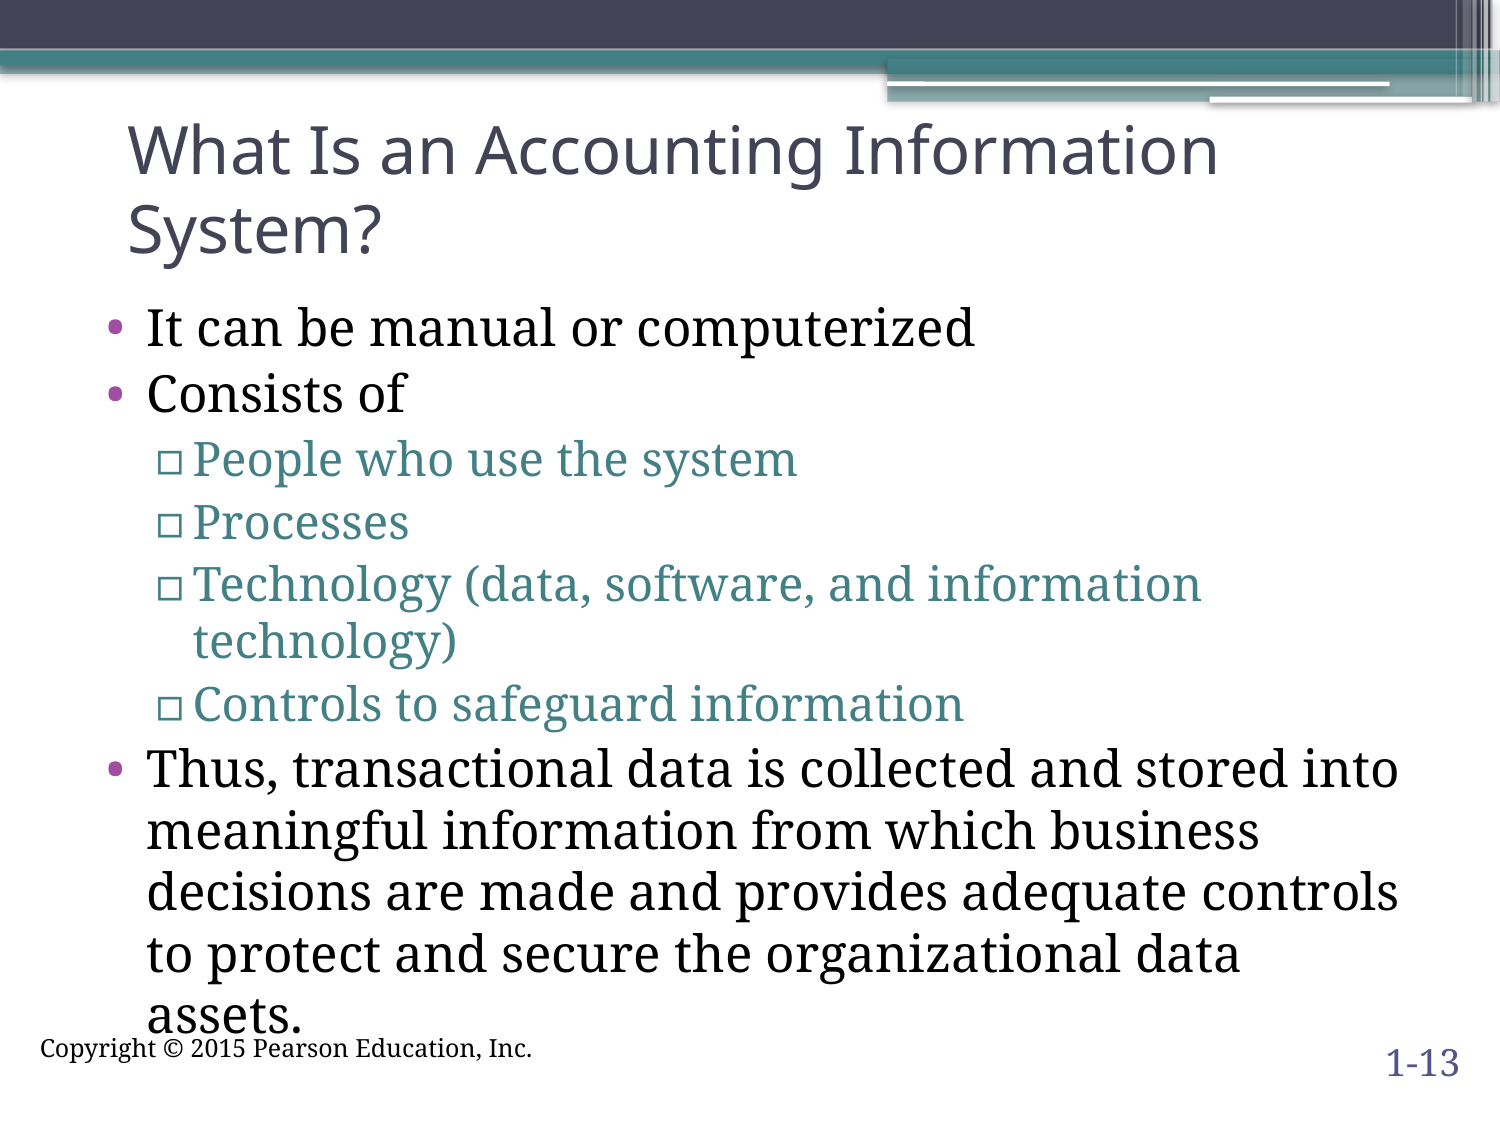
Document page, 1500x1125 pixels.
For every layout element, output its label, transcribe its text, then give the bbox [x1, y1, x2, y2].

list It can be manual or computerized Consists of People who use the system Processes Technology (data, software, and information technology) Controls to safeguard information Thus, transactional data is collected and stored into meaningful information from which business decisions are made and provides adequate controls to protect and secure the organizational data assets. [75, 287, 1425, 1054]
title What Is an Accounting Information System? [112, 99, 1463, 275]
slide_number 1-13 [1350, 1037, 1475, 1098]
